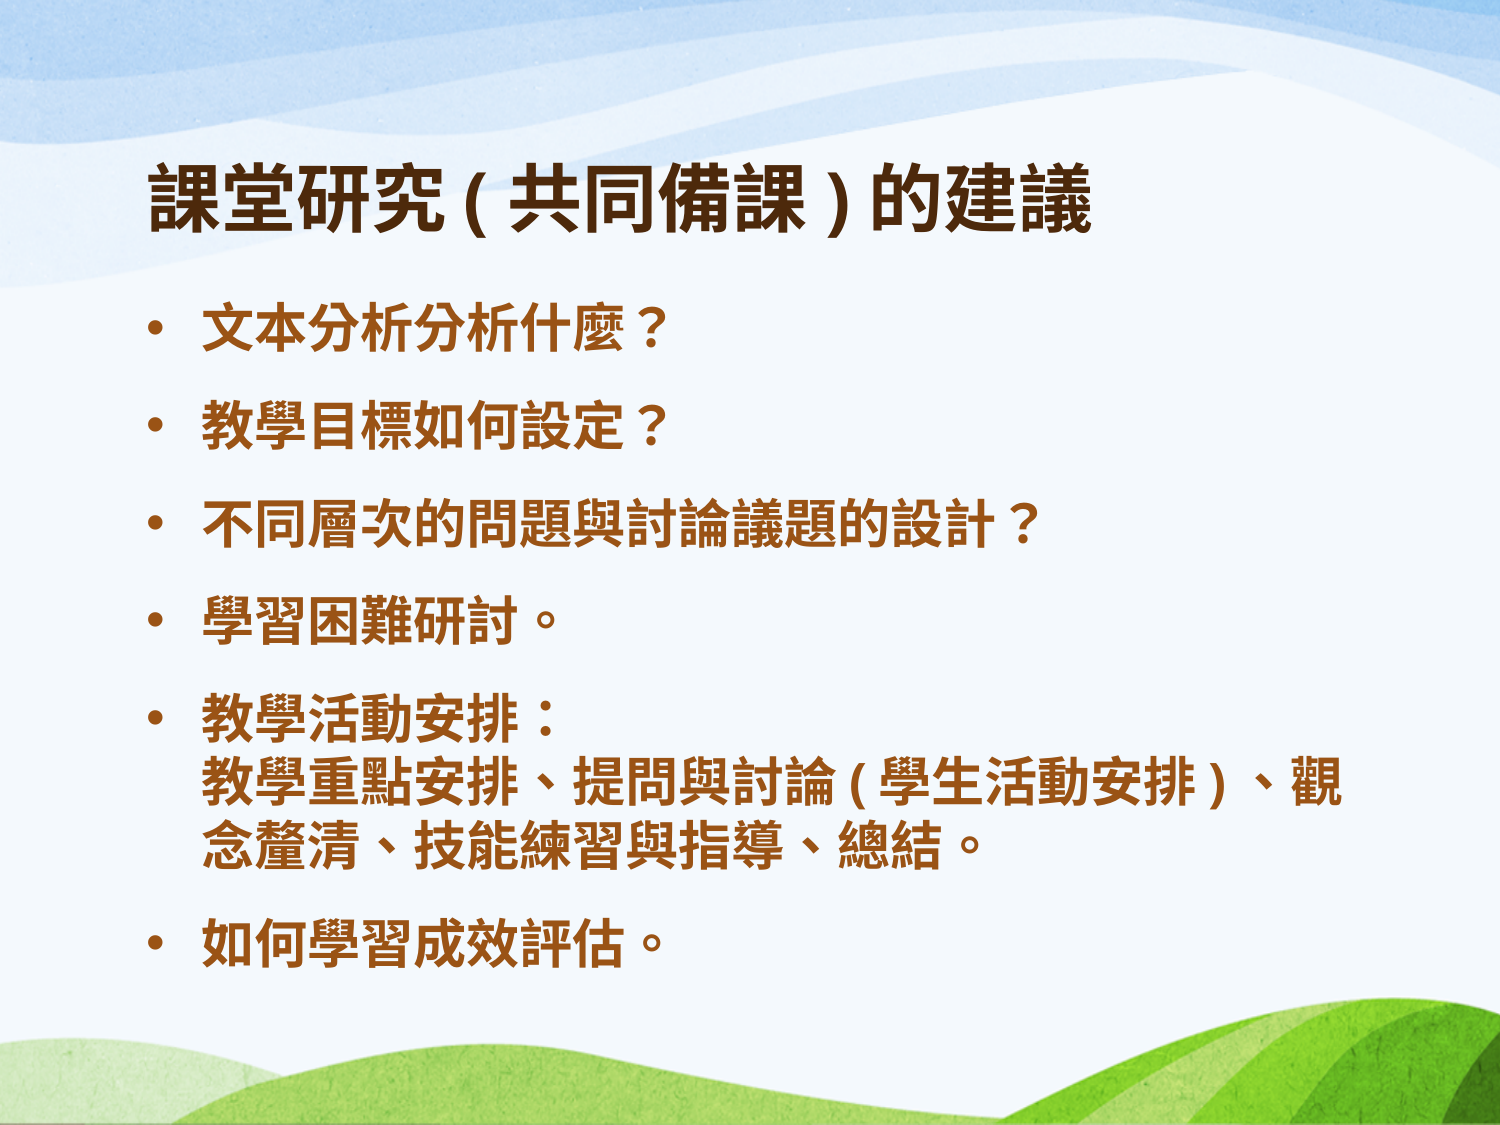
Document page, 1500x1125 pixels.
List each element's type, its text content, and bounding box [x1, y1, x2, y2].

title 課堂研究(共同備課)的建議 [130, 49, 1369, 251]
picture [0, 0, 1500, 1125]
list 文本分析分析什麼？ 教學目標如何設定？ 不同層次的問題與討論議題的設計？ 學習困難研討。 教學活動安排： 教學重點安排、提問與討論(學生活動安排)、觀念釐清、技能練習與指導、總結。 如何學習成效評估。 [130, 287, 1369, 982]
